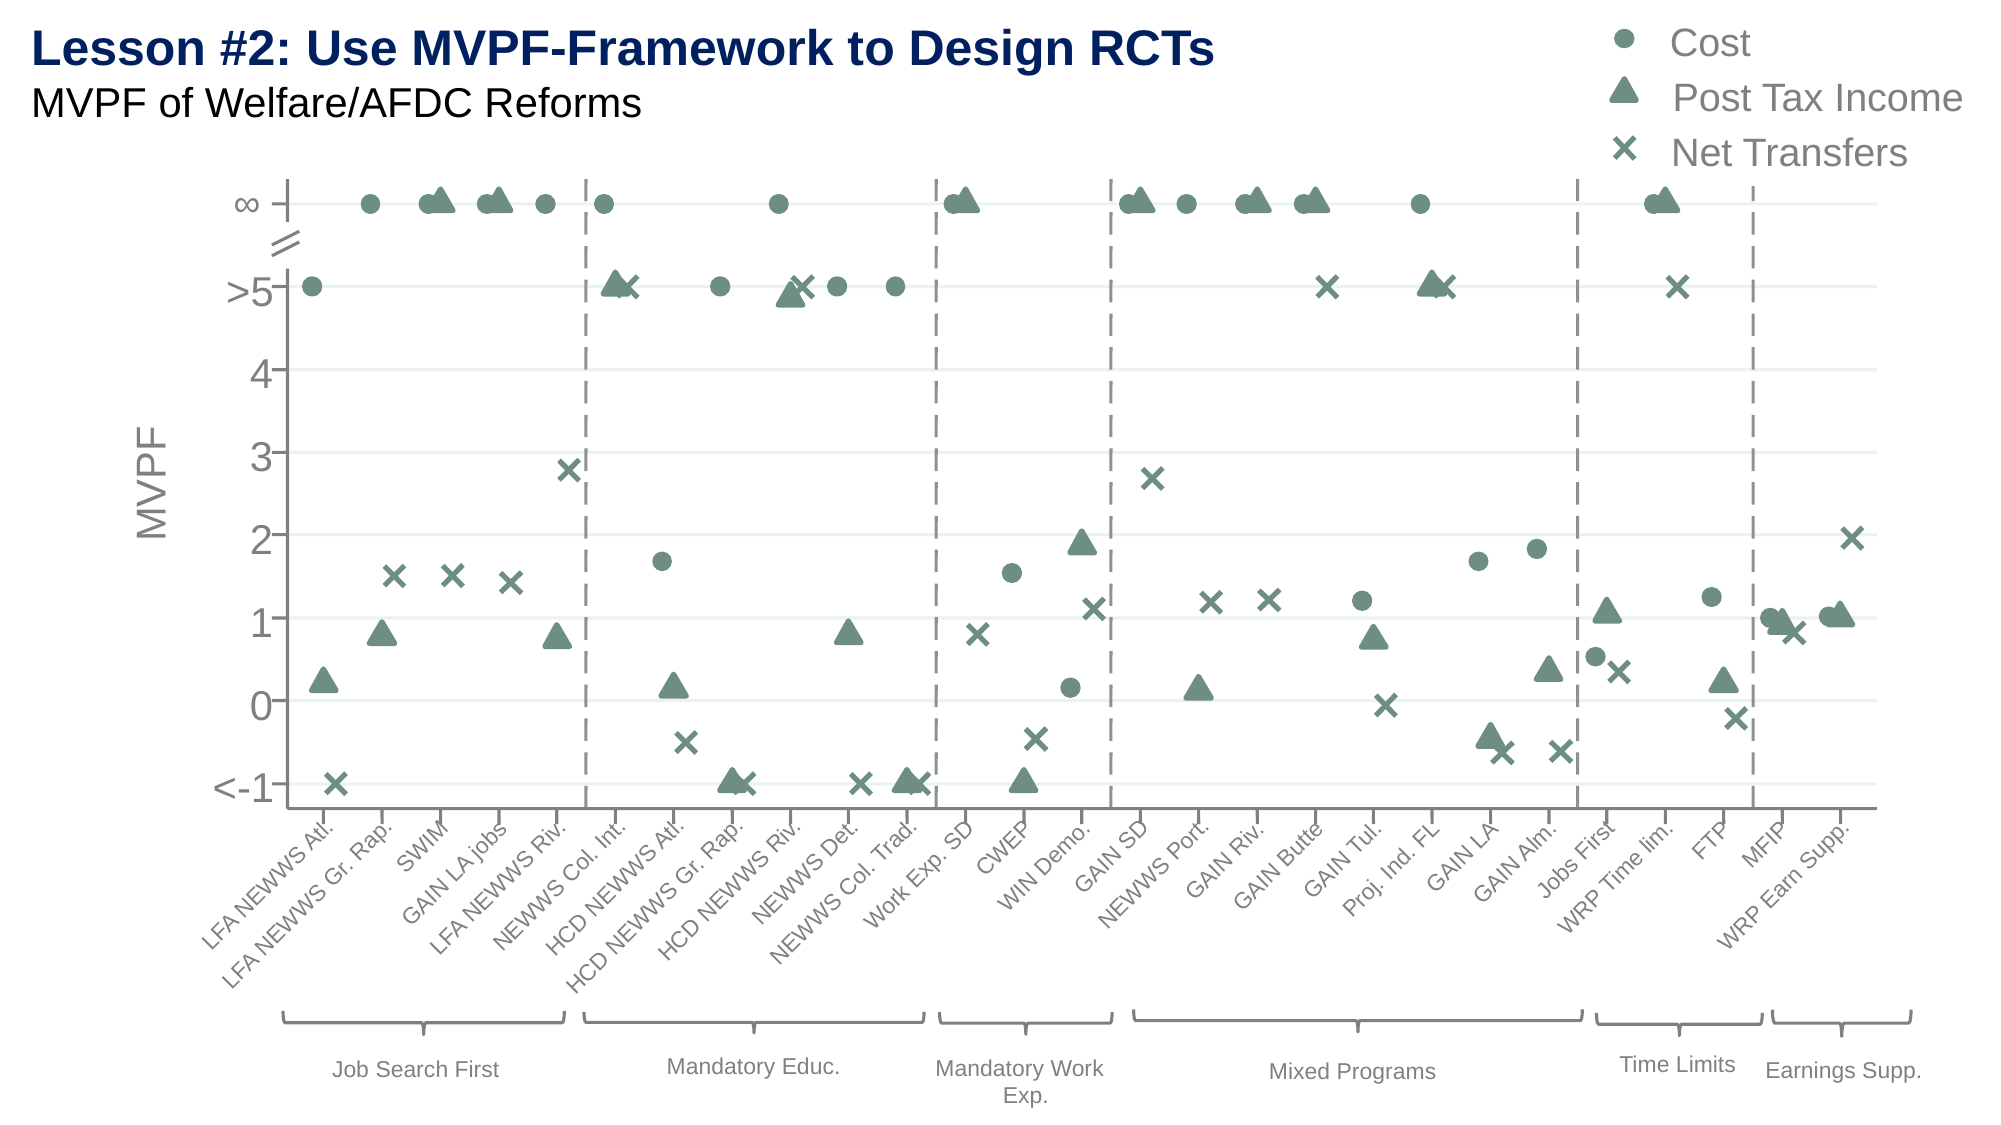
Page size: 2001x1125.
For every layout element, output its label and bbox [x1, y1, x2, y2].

text_box [31, 0, 1982, 1125]
